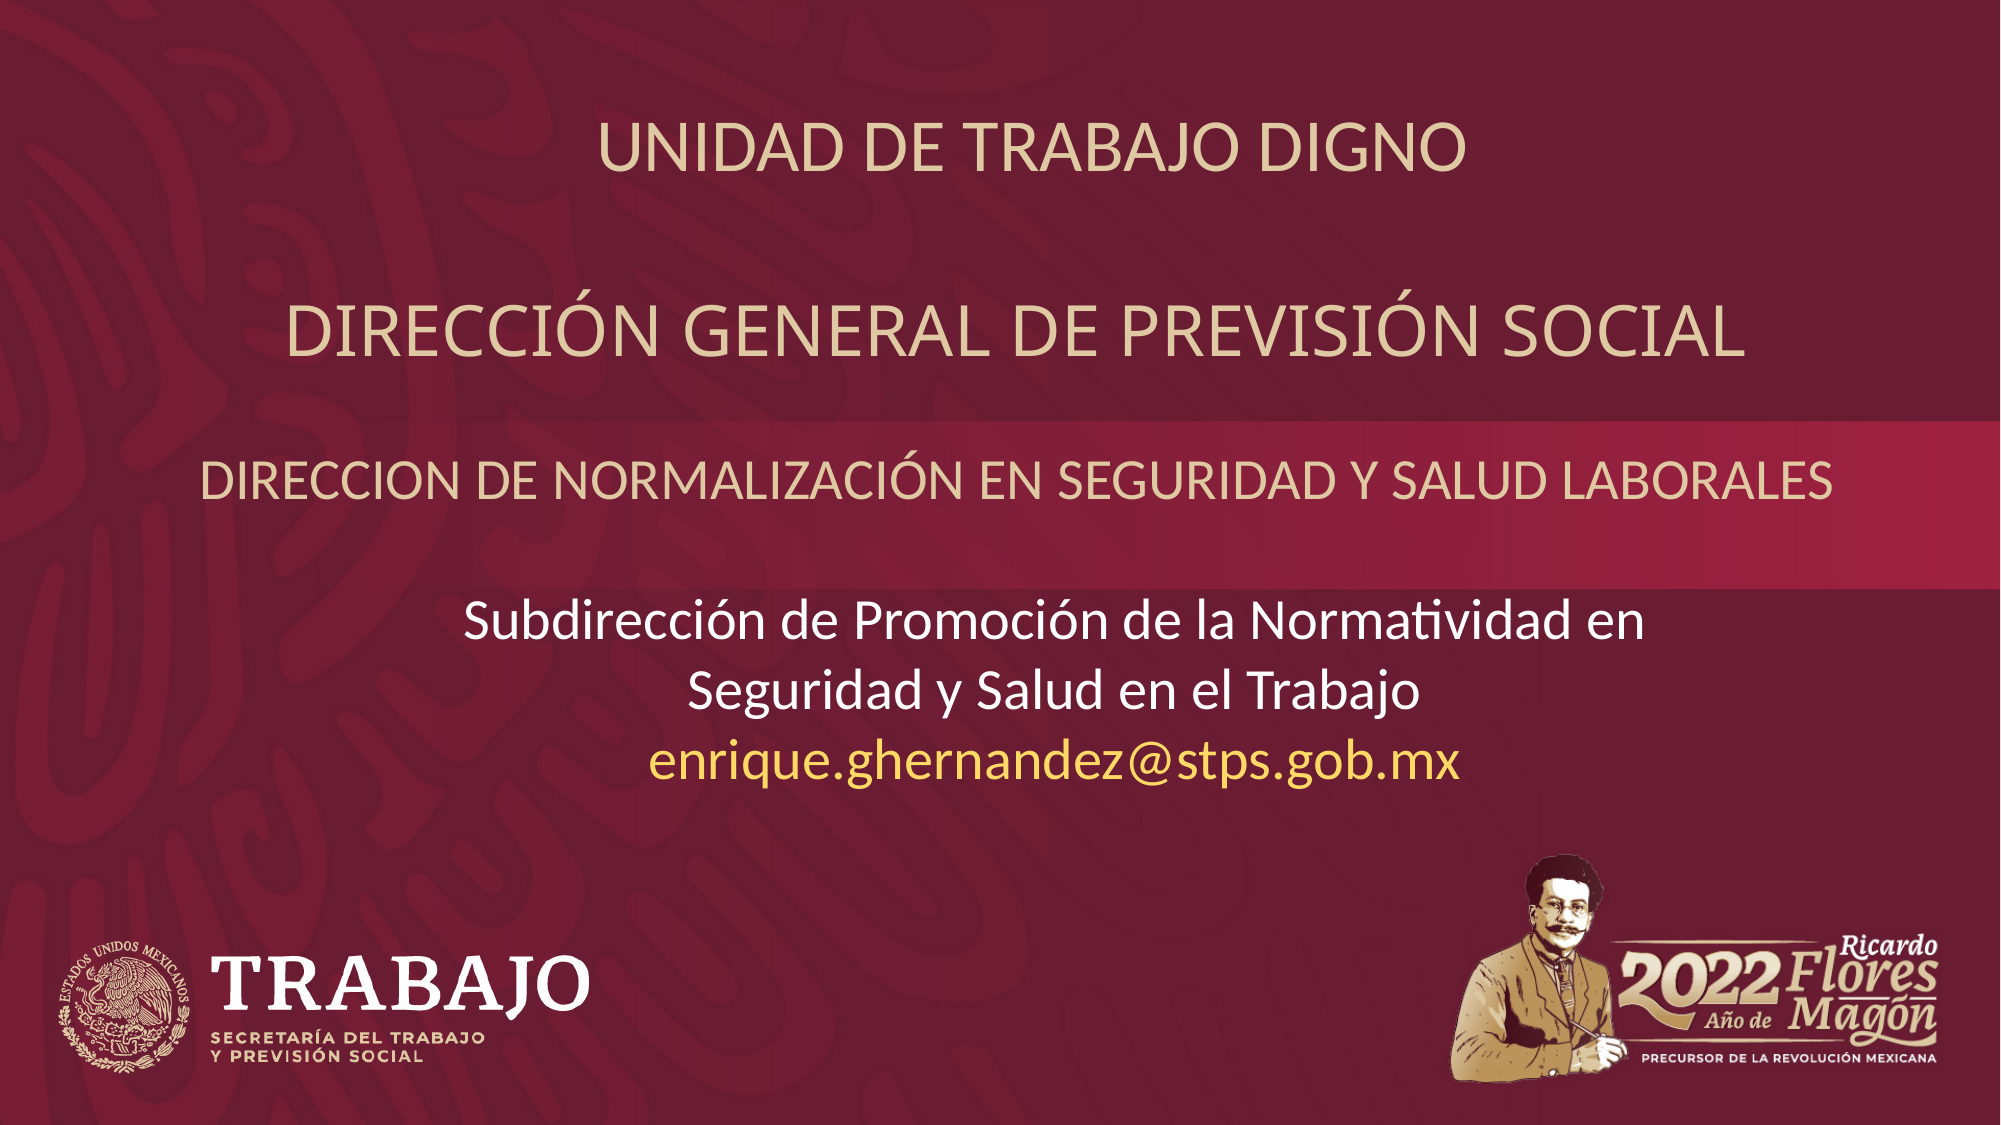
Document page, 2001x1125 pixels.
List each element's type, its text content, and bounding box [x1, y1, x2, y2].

text_box DIRECCION DE NORMALIZACIÓN EN SEGURIDAD Y SALUD LABORALES Subdirección de Promoción de la Normatividad en Seguridad y Salud en el Trabajo enrique.ghernandez@stps.gob.mx [184, 434, 1925, 869]
text_box UNIDAD DE TRABAJO DIGNO [581, 88, 1646, 194]
list DIRECCIÓN GENERAL DE PREVISIÓN SOCIAL [184, 287, 1846, 380]
picture [0, 0, 2001, 1125]
